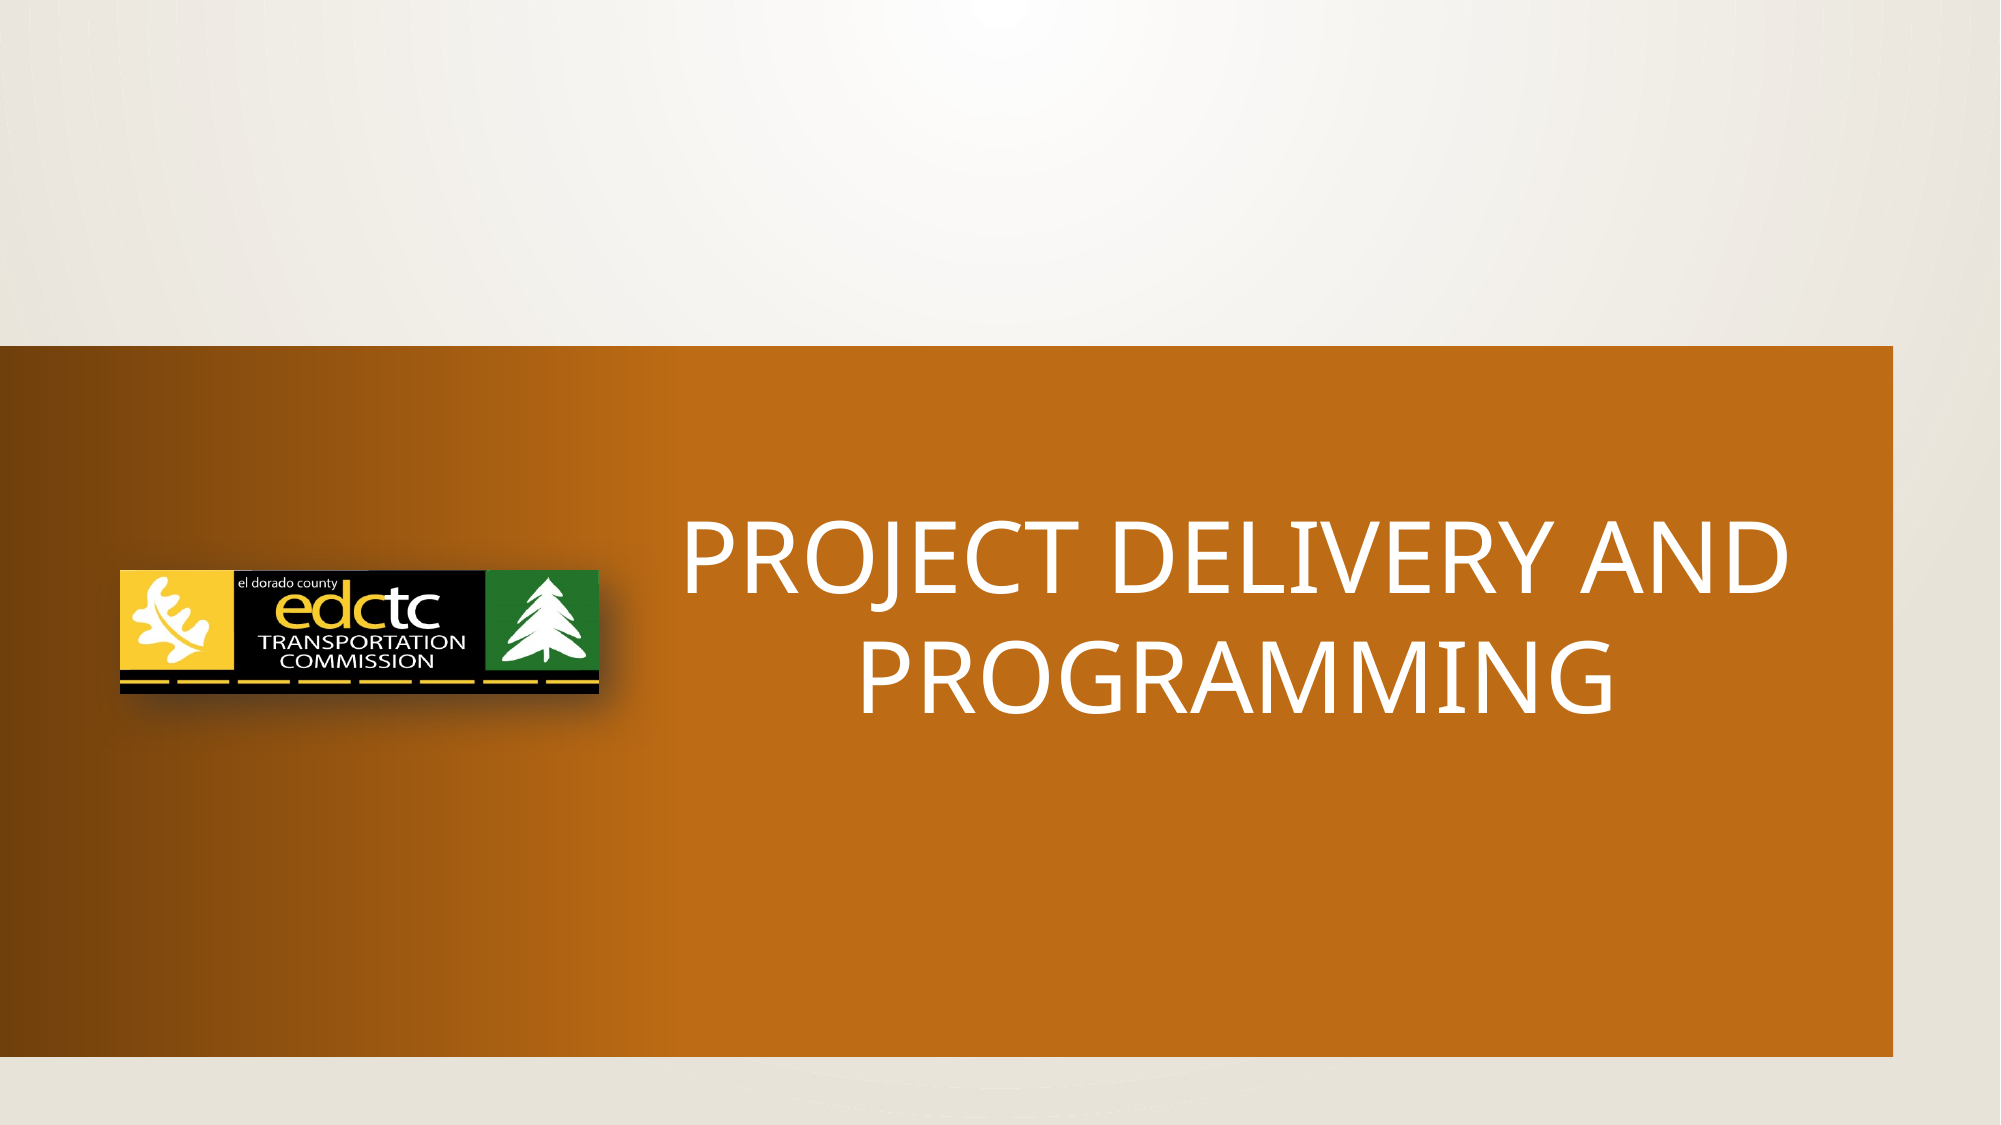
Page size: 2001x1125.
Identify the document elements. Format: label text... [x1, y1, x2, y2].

picture [119, 570, 599, 694]
list PROJECT DELIVERY AND PROGRAMMING [598, 341, 1875, 1046]
